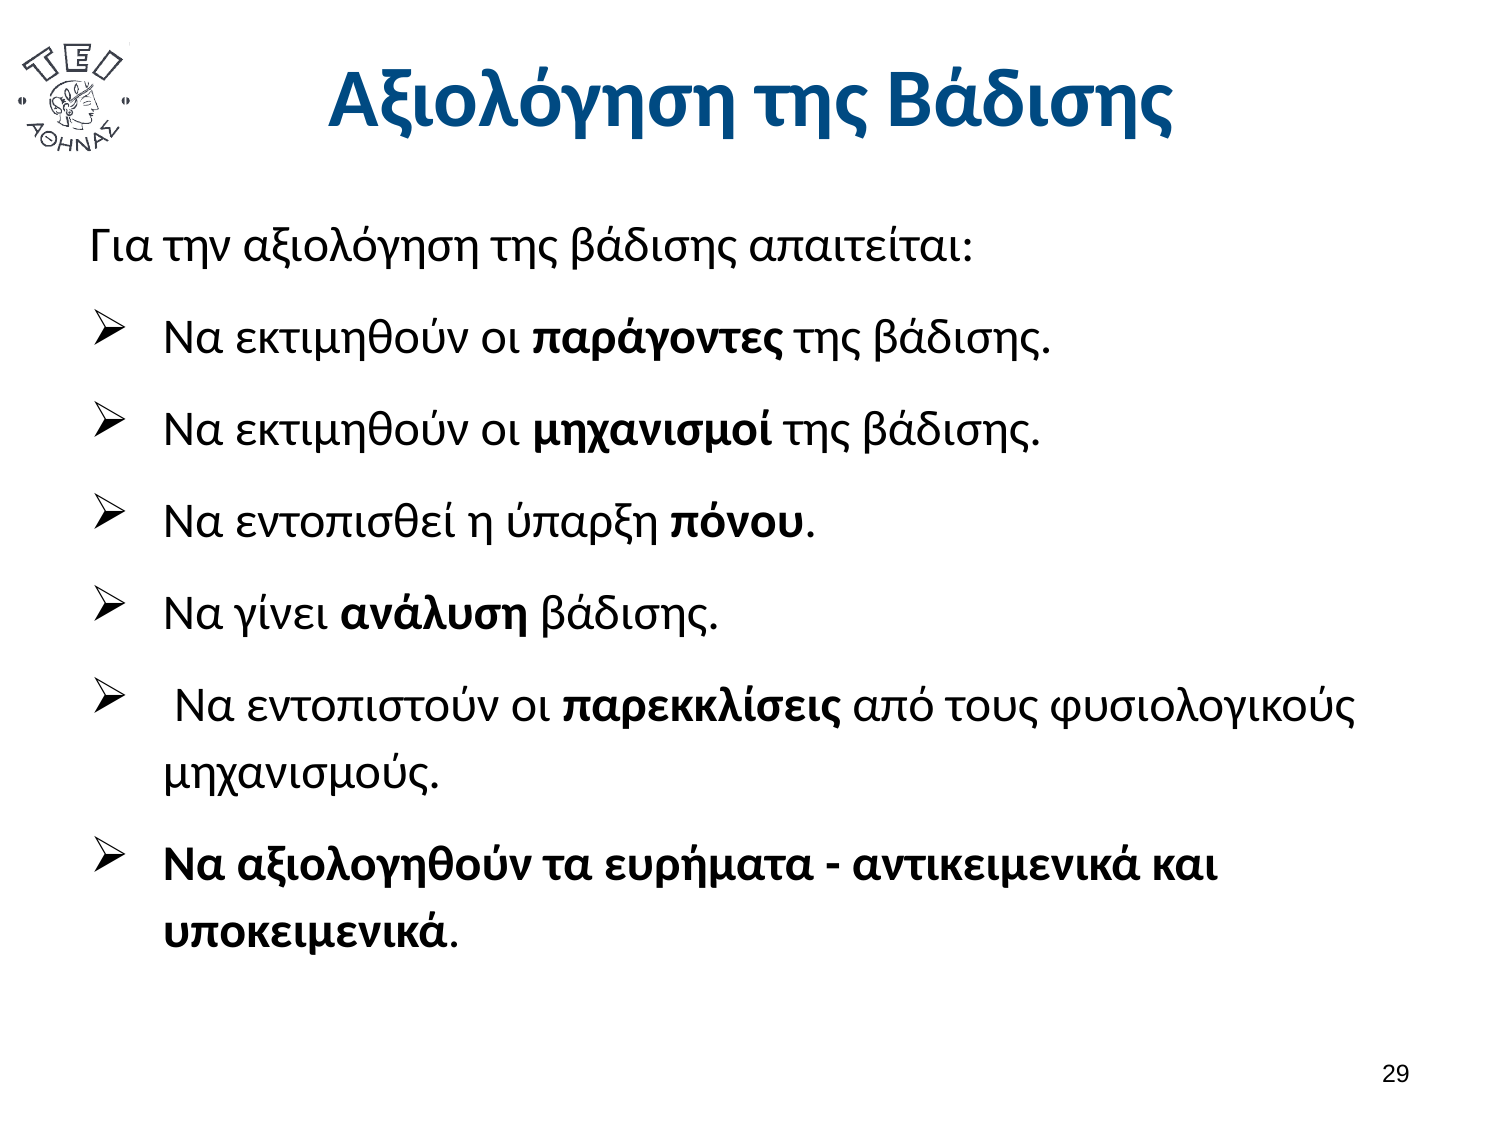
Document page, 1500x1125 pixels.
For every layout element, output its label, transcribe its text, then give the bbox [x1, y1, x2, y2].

picture [17, 42, 76, 157]
list Για την αξιολόγηση της βάδισης απαιτείται: Να εκτιμηθούν οι παράγοντες της βάδισης. Να εκτιμηθούν οι μηχανισμοί της βάδισης. Να εντοπισθεί η ύπαρξη πόνου. Να γίνει ανάλυση βάδισης. Να εντοπιστούν οι παρεκκλίσεις από τους φυσιολογικούς μηχανισμούς. Να αξιολογηθούν τα ευρήματα - αντικειμενικά και υποκειμενικά. [75, 196, 1425, 1024]
title Αξιολόγηση της Βάδισης [76, 19, 1427, 169]
slide_number 28 [1074, 1042, 1425, 1103]
